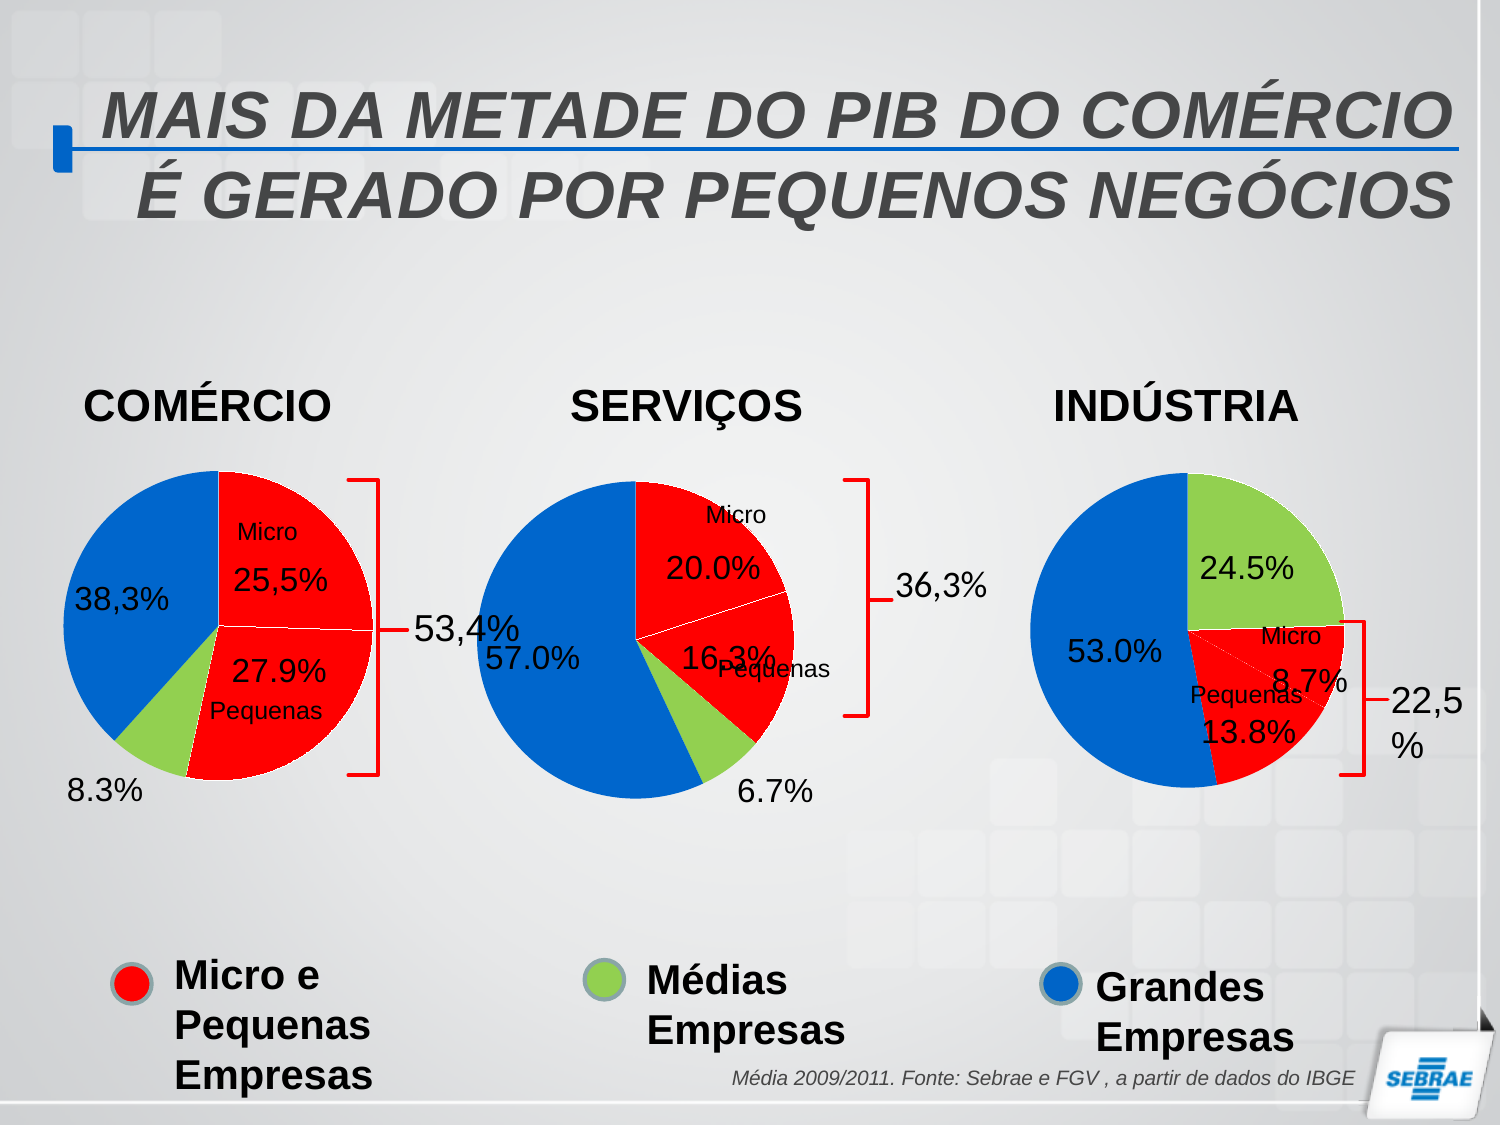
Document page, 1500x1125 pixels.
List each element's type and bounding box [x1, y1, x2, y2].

chart [0, 349, 1475, 835]
text_box [52, 125, 1459, 173]
text_box [0, 0, 1500, 1125]
